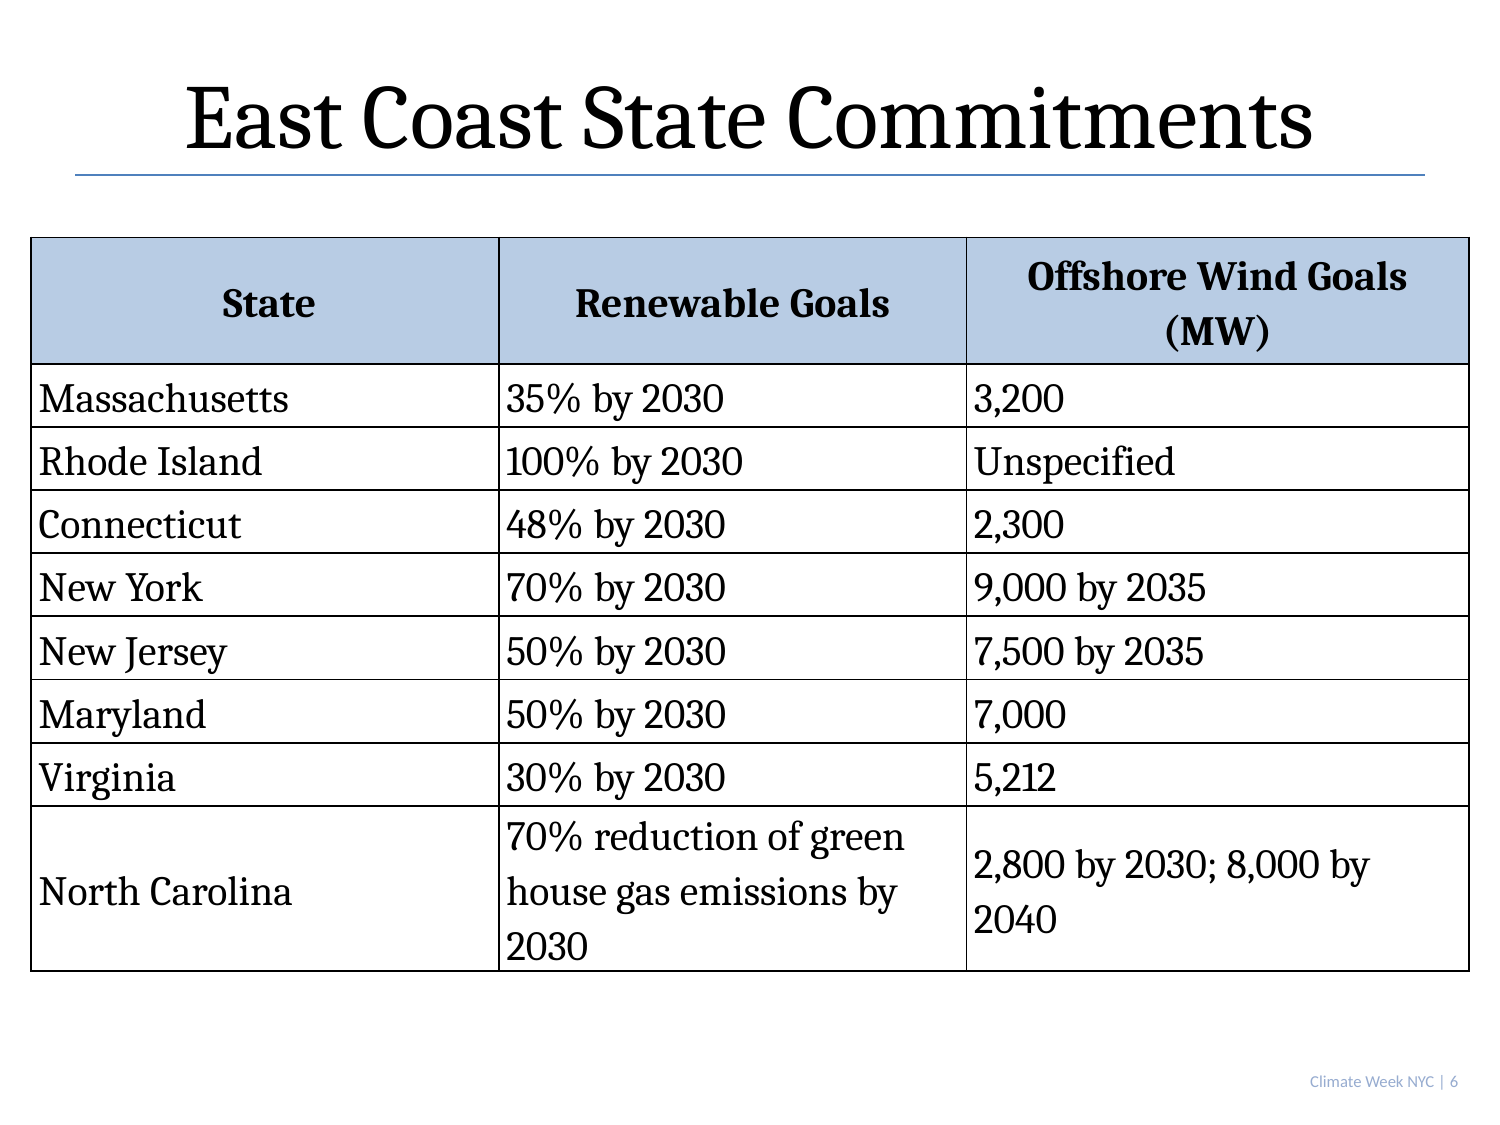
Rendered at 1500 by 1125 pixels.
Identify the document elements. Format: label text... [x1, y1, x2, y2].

table_header State [32, 238, 498, 363]
table_cell 70% reduction of green house gas emissions by 2030 [500, 807, 966, 970]
table_cell Rhode Island [32, 428, 498, 489]
table_cell 30% by 2030 [500, 744, 966, 805]
table_cell Unspecified [967, 428, 1468, 489]
table_cell 3,200 [967, 365, 1468, 426]
table_cell 9,000 by 2035 [967, 554, 1468, 615]
table_cell 2,800 by 2030; 8,000 by 2040 [967, 807, 1468, 970]
table_cell 5,212 [967, 744, 1468, 805]
table_cell 100% by 2030 [500, 428, 966, 489]
table_cell 48% by 2030 [500, 491, 966, 552]
table_cell 35% by 2030 [500, 365, 966, 426]
table_cell New Jersey [32, 617, 498, 679]
table_cell Virginia [32, 744, 498, 805]
slide_number Climate Week NYC | 6 [1307, 1063, 1474, 1099]
table_cell Connecticut [32, 491, 498, 552]
table_cell New York [32, 554, 498, 615]
table_header Renewable Goals [500, 238, 966, 363]
table_cell Maryland [32, 680, 498, 742]
table_cell 2,300 [967, 491, 1468, 552]
table_cell 50% by 2030 [500, 617, 966, 679]
table_cell 7,000 [967, 680, 1468, 742]
table_cell North Carolina [32, 807, 498, 970]
title East Coast State Commitments [0, 24, 1500, 213]
table_cell 7,500 by 2035 [967, 617, 1468, 679]
table_cell 70% by 2030 [500, 554, 966, 615]
table_cell 50% by 2030 [500, 680, 966, 742]
table_header Offshore Wind Goals (MW) [967, 238, 1468, 363]
table_cell Massachusetts [32, 365, 498, 426]
